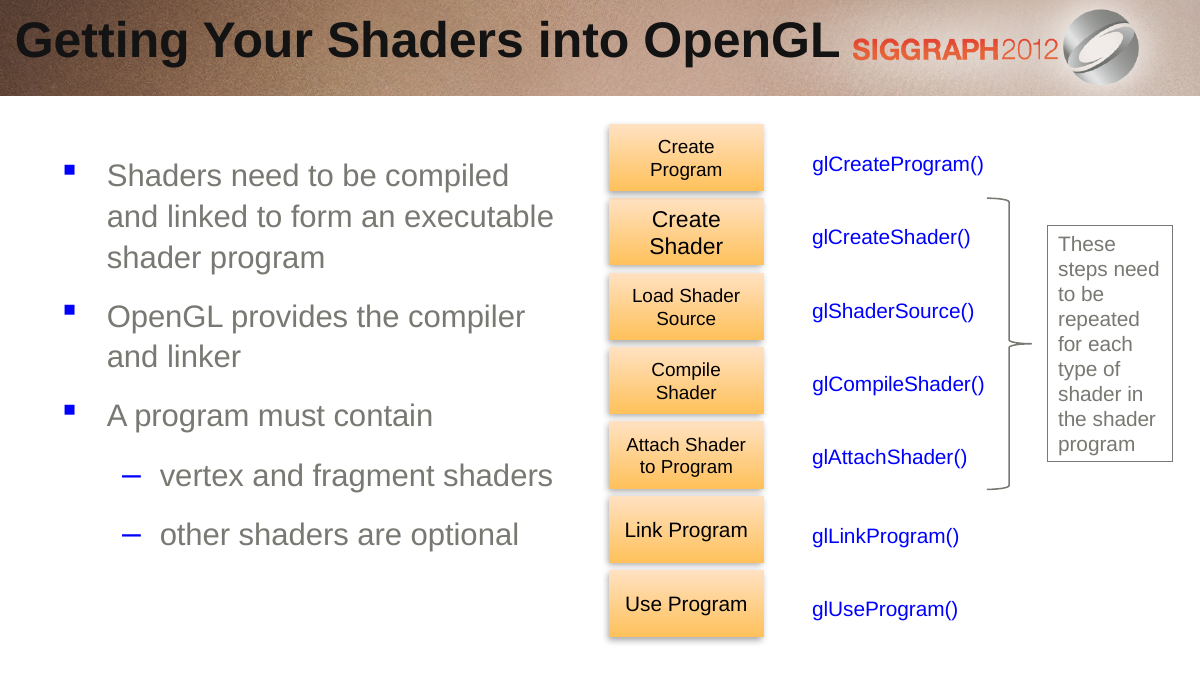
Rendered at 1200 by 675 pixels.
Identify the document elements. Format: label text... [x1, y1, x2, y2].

text_box Compile Shader [608, 346, 764, 415]
text_box Attach Shader to Program [608, 421, 764, 489]
text_box glLinkProgram() [801, 516, 971, 553]
text_box Use Program [608, 569, 764, 638]
text_box These steps need to be repeated for each type of shader in the shader program [1047, 225, 1173, 462]
text_box glAttachShader() [801, 437, 979, 474]
text_box Link Program [608, 495, 764, 563]
list Shaders need to be compiled and linked to form an executable shader program OpenGL provides the compiler and linker A program must contain vertex and fragment shaders other shaders are optional [47, 144, 578, 591]
text_box glCreateProgram() [801, 144, 995, 181]
text_box Create Shader [608, 198, 764, 266]
text_box Create Program [608, 123, 764, 192]
title Getting Your Shaders into OpenGL [0, 0, 1103, 100]
text_box [986, 198, 1032, 490]
picture [1103, 0, 1200, 96]
text_box glCreateShader() [801, 218, 982, 255]
text_box glCompileShader() [801, 365, 986, 402]
text_box Load Shader Source [608, 272, 764, 340]
text_box glShaderSource() [801, 291, 986, 328]
text_box glUseProgram() [801, 590, 970, 626]
